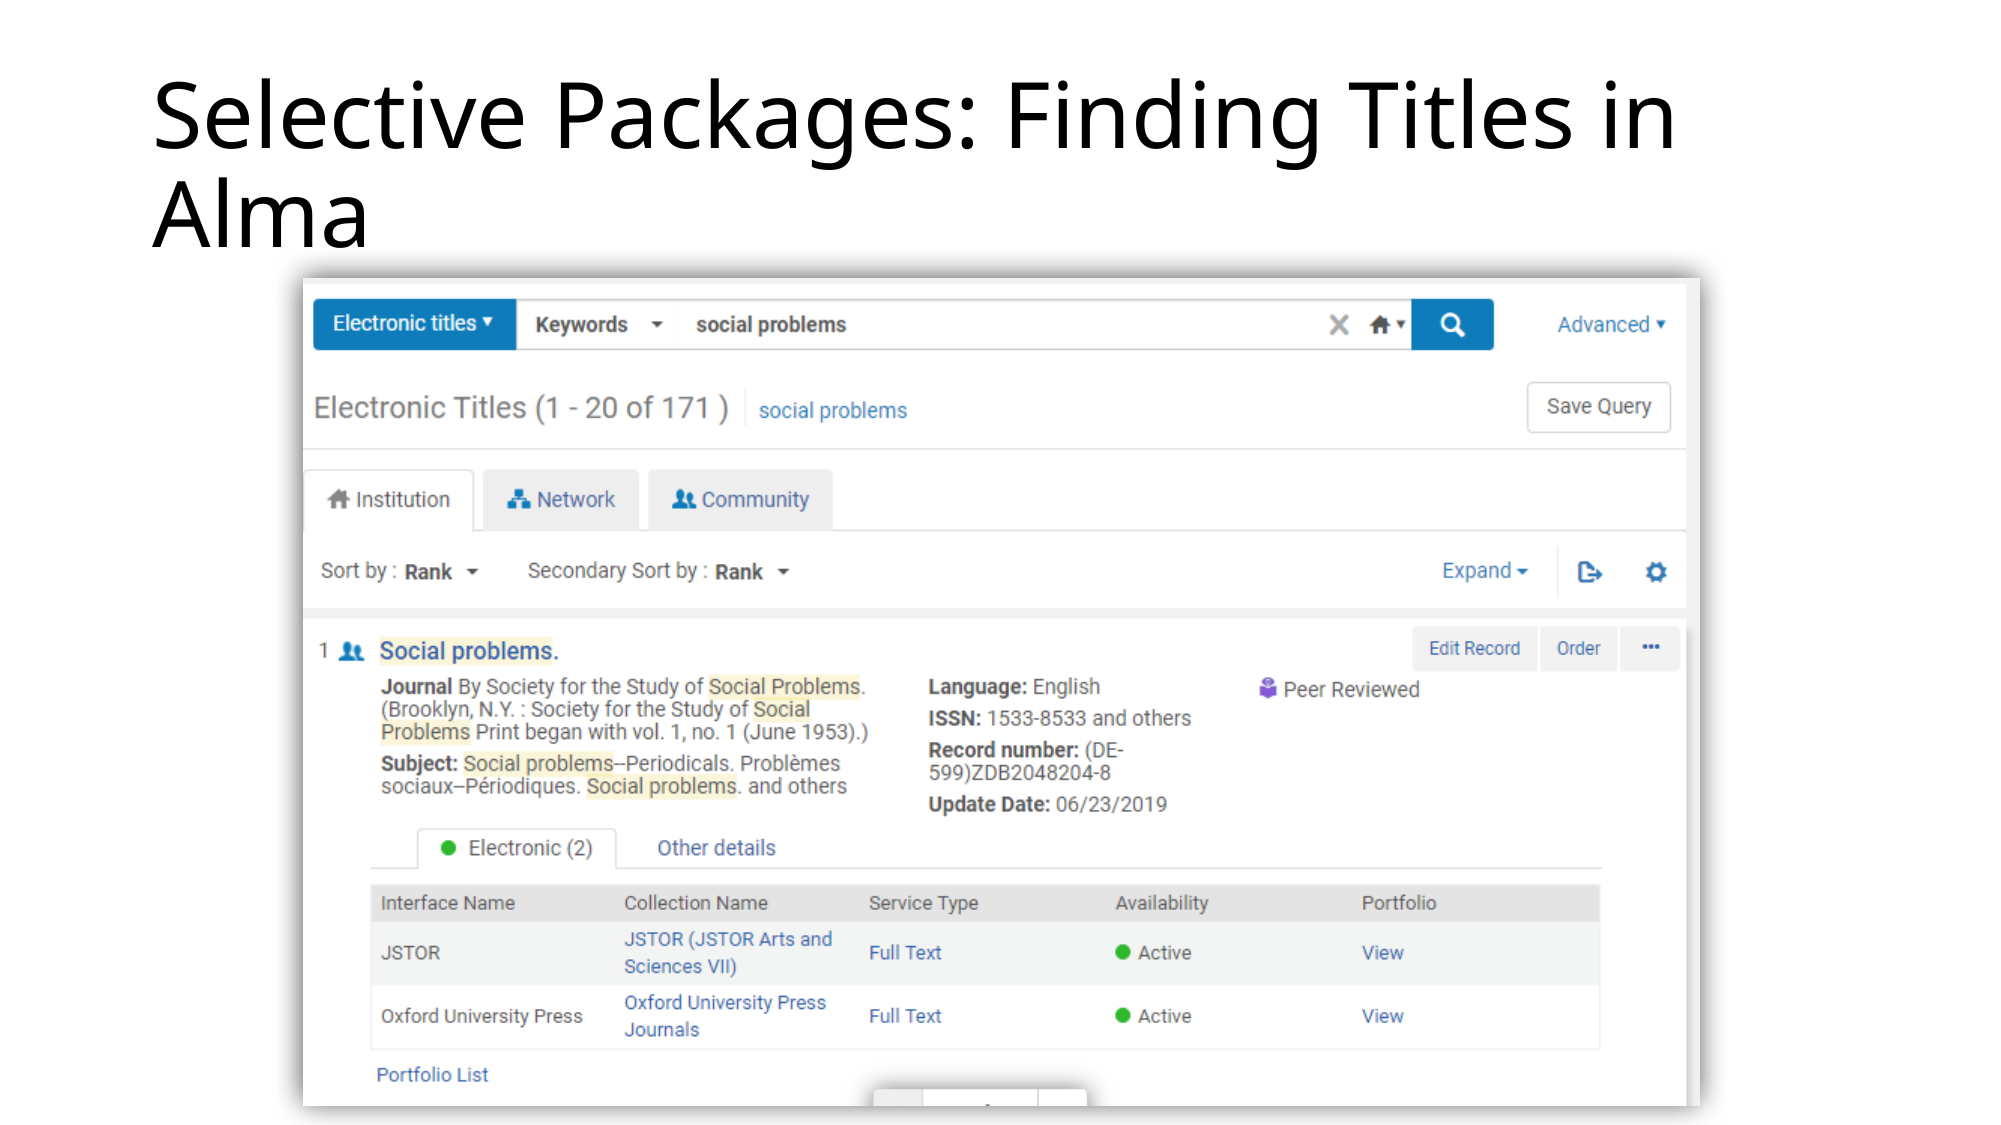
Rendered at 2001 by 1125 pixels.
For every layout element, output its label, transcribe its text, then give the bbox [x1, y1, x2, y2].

picture [303, 278, 1700, 1106]
title Selective Packages: Finding Titles in Alma [137, 59, 1863, 278]
